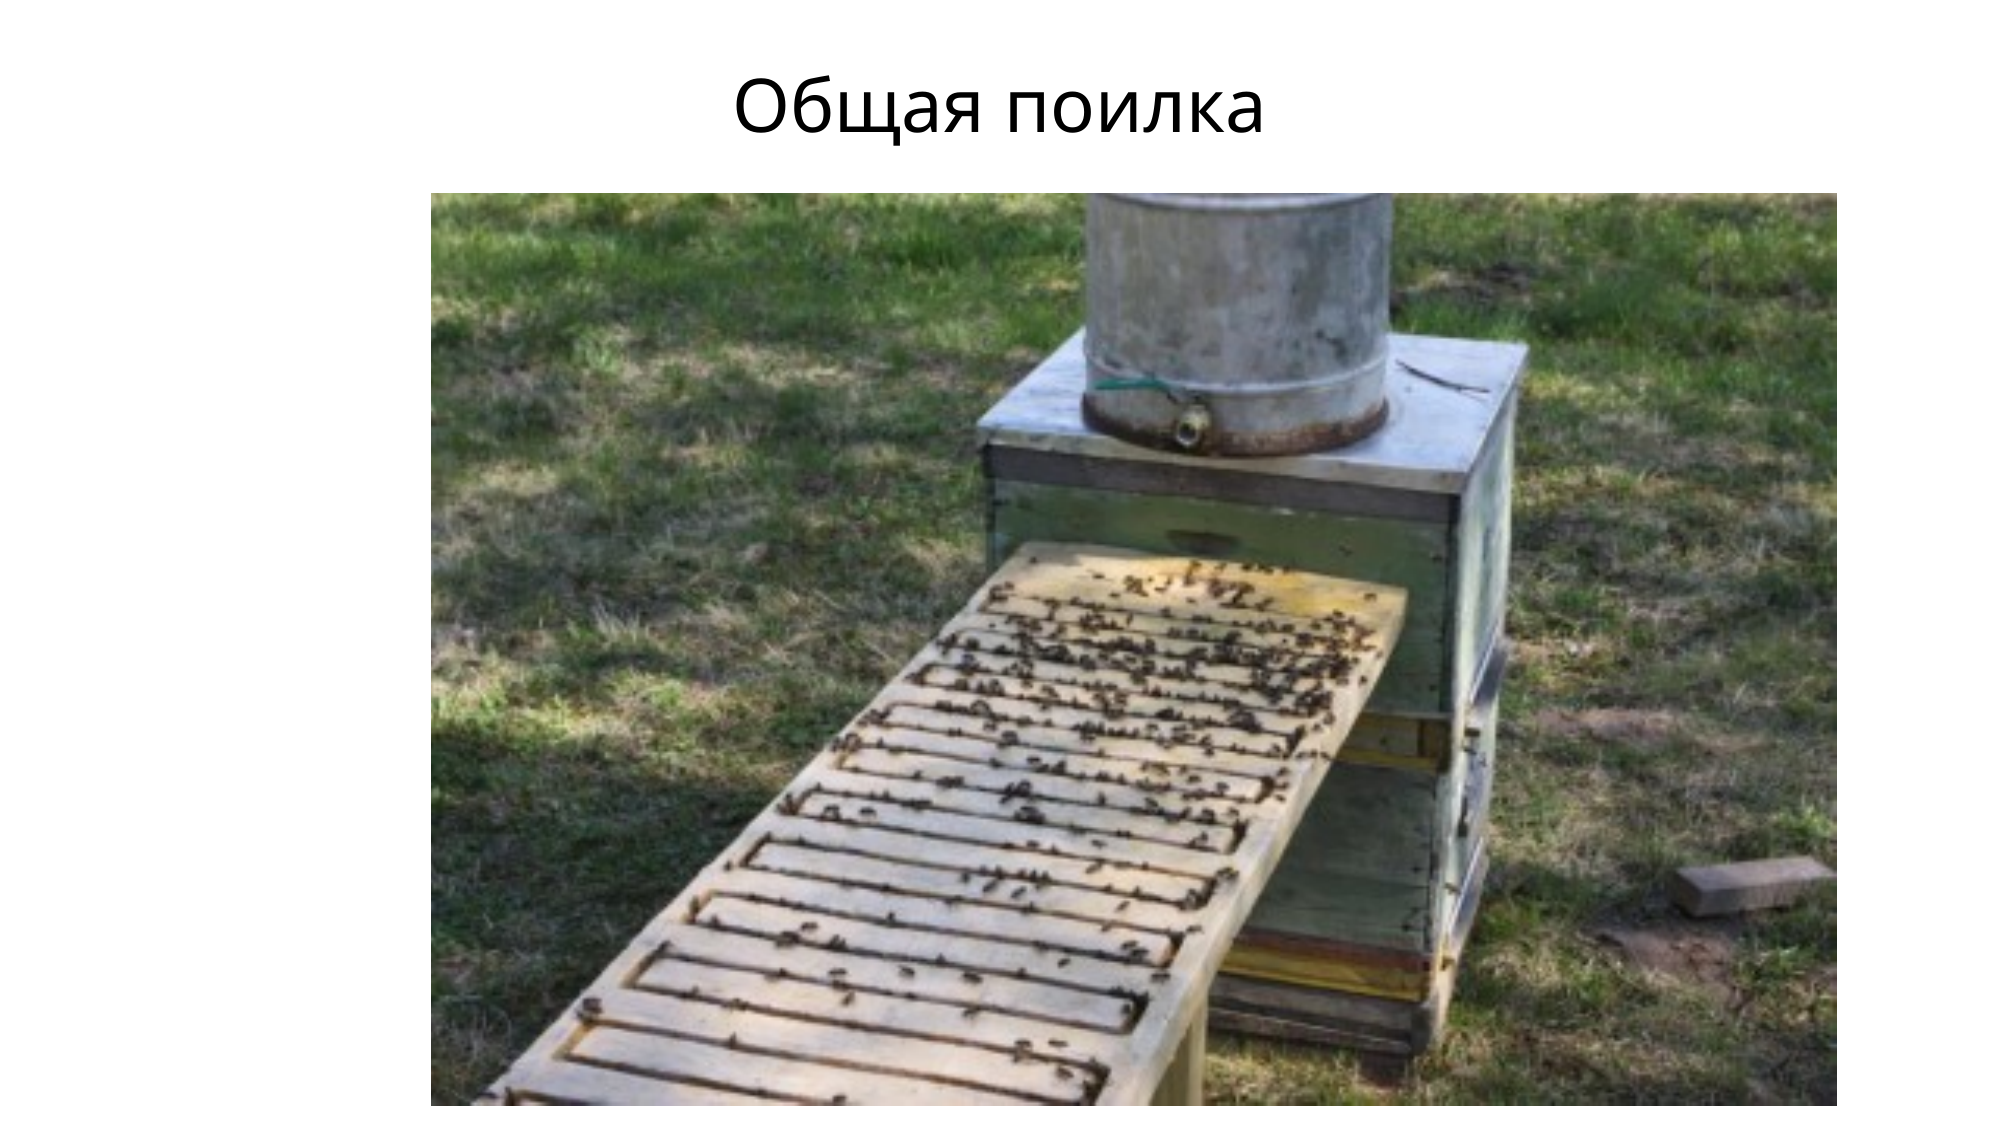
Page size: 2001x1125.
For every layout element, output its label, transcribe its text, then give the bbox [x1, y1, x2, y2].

title Общая поилка [137, 59, 1863, 156]
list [431, 193, 1837, 1107]
